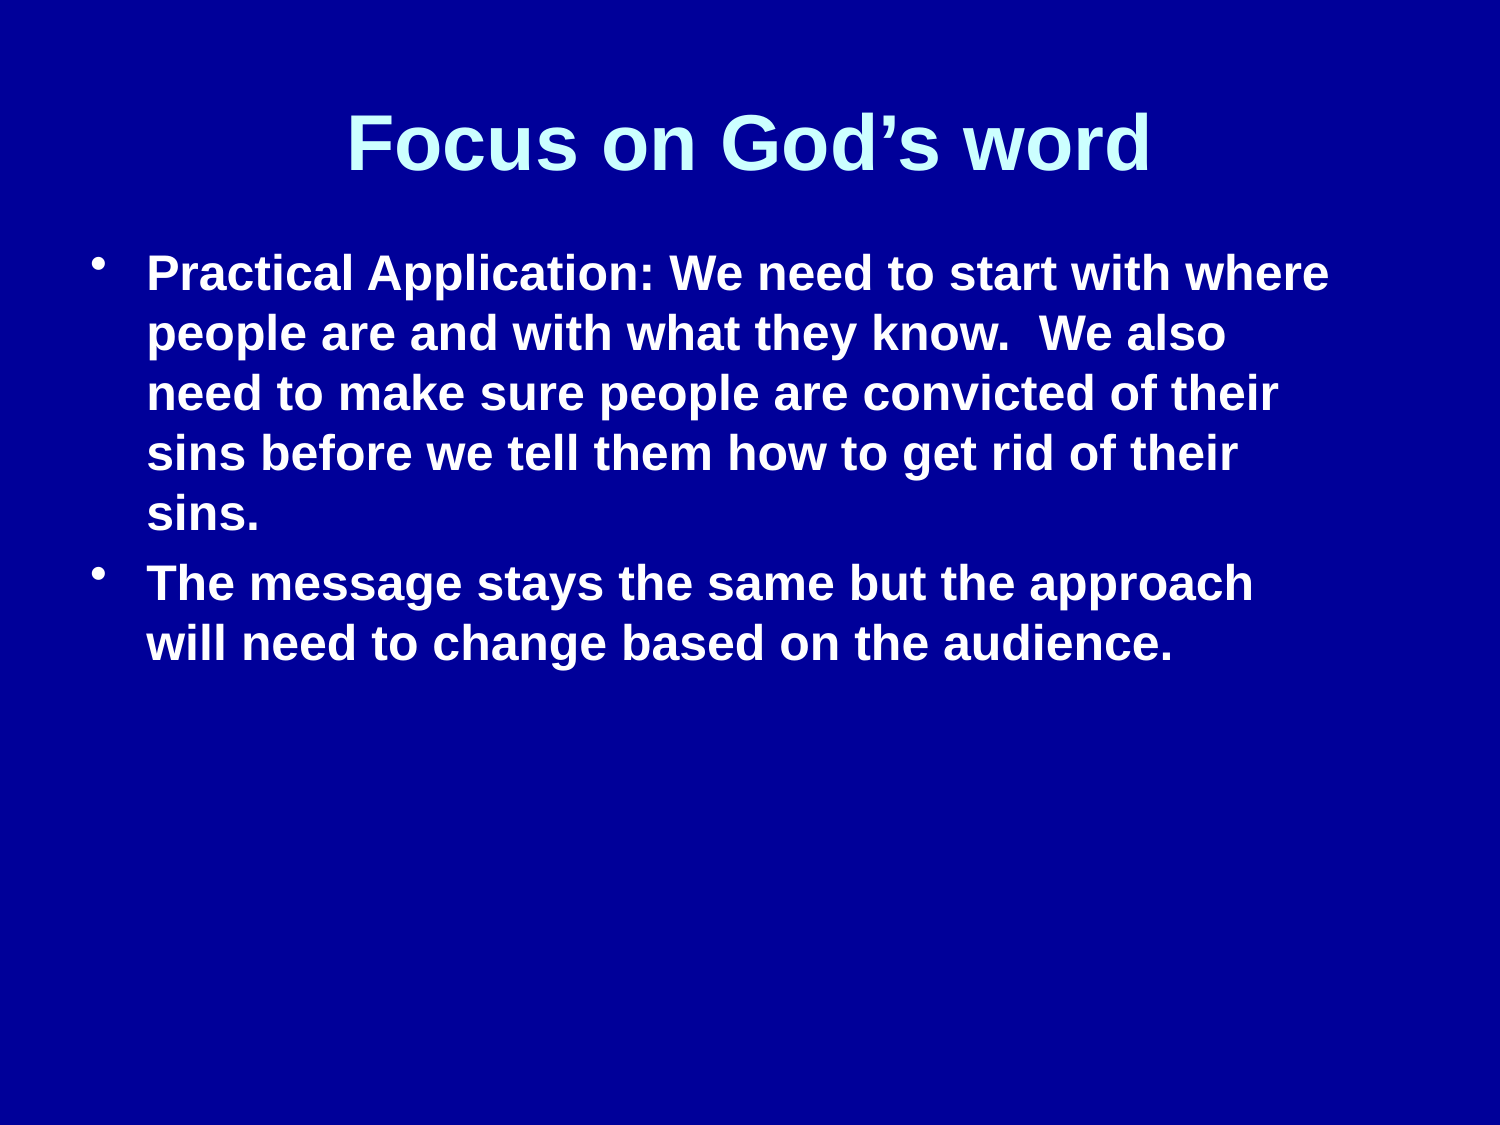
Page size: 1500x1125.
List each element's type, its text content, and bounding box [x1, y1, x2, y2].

list Practical Application: We need to start with where people are and with what they know. We also need to make sure people are convicted of their sins before we tell them how to get rid of their sins. The message stays the same but the approach will need to change based on the audience. [74, 232, 1351, 1006]
title Focus on God’s word [74, 44, 1426, 233]
